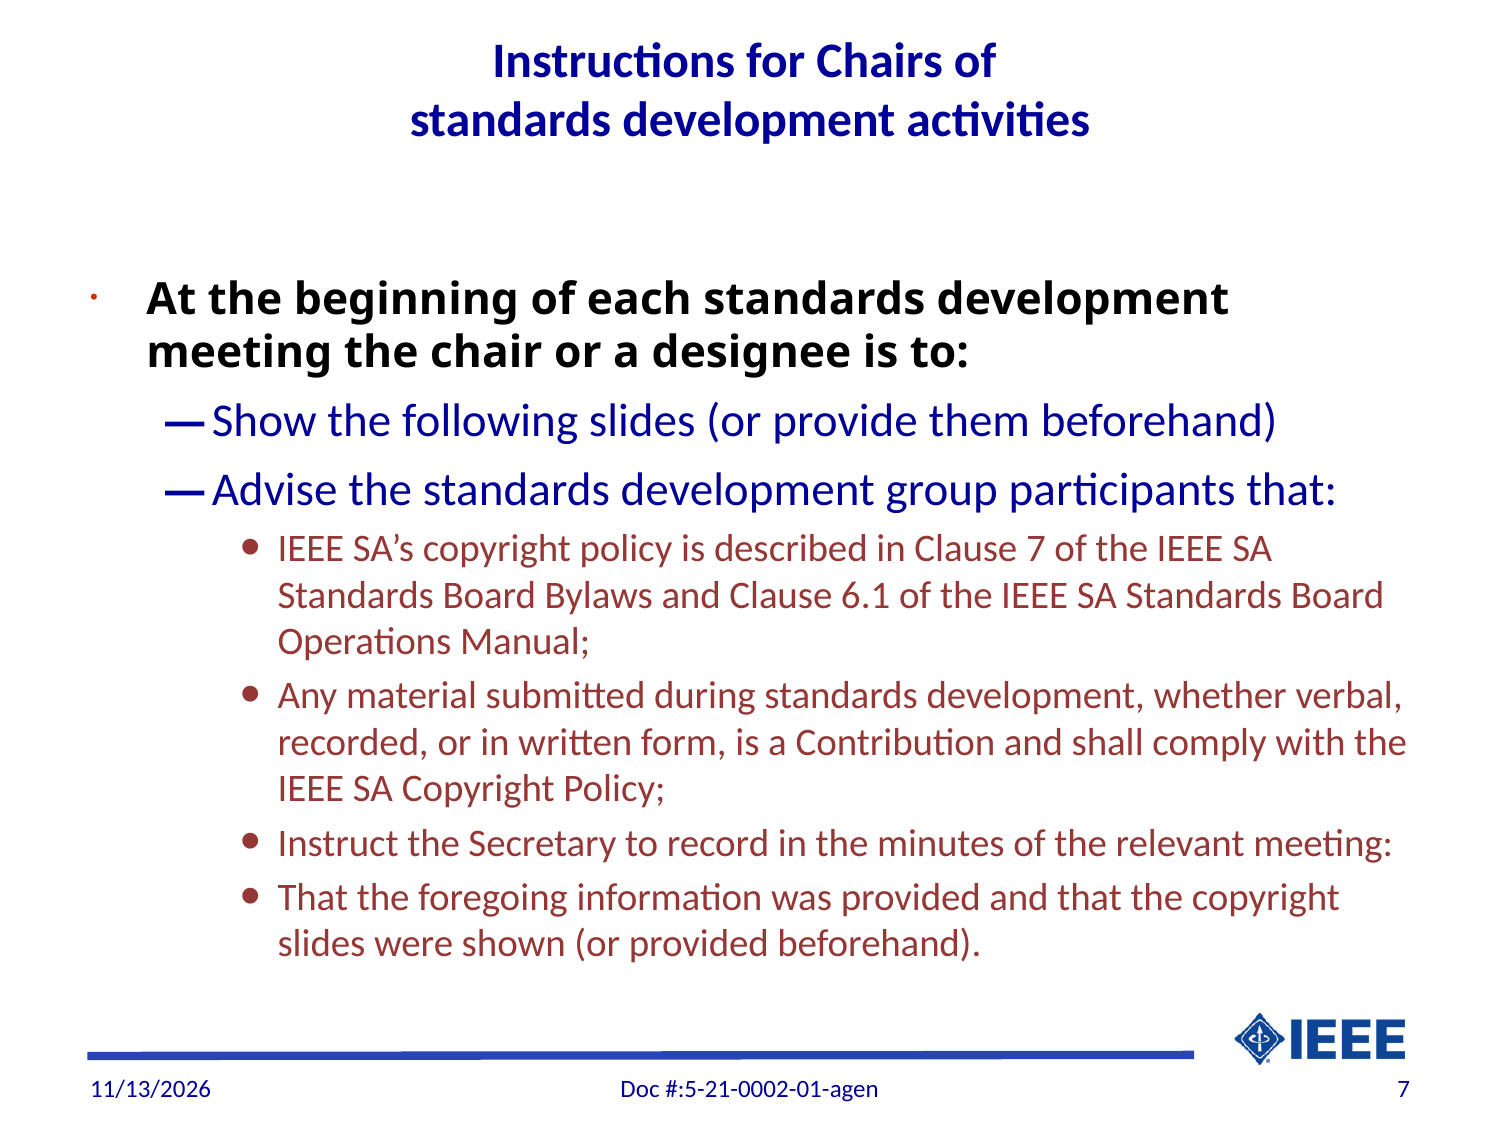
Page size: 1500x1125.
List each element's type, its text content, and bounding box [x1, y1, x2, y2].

picture [1231, 1011, 1406, 1057]
title Instructions for Chairs of standards development activities [75, 19, 1425, 155]
text_box Doc #:5-21-0002-01-agen [512, 1057, 988, 1118]
text_box 11/3/2023 [75, 1057, 425, 1118]
slide_number 7 [1074, 1057, 1425, 1118]
list At the beginning of each standards development meeting the chair or a designee is to: Show the following slides (or provide them beforehand) Advise the standards development group participants that: IEEE SA’s copyright policy is described in Clause 7 of the IEEE SA Standards Board Bylaws and Clause 6.1 of the IEEE SA Standards Board Operations Manual; Any material submitted during standards development, whether verbal, recorded, or in written form, is a Contribution and shall comply with the IEEE SA Copyright Policy; Instruct the Secretary to record in the minutes of the relevant meeting: That the foregoing information was provided and that the copyright slides were shown (or provided beforehand). [75, 262, 1425, 1005]
